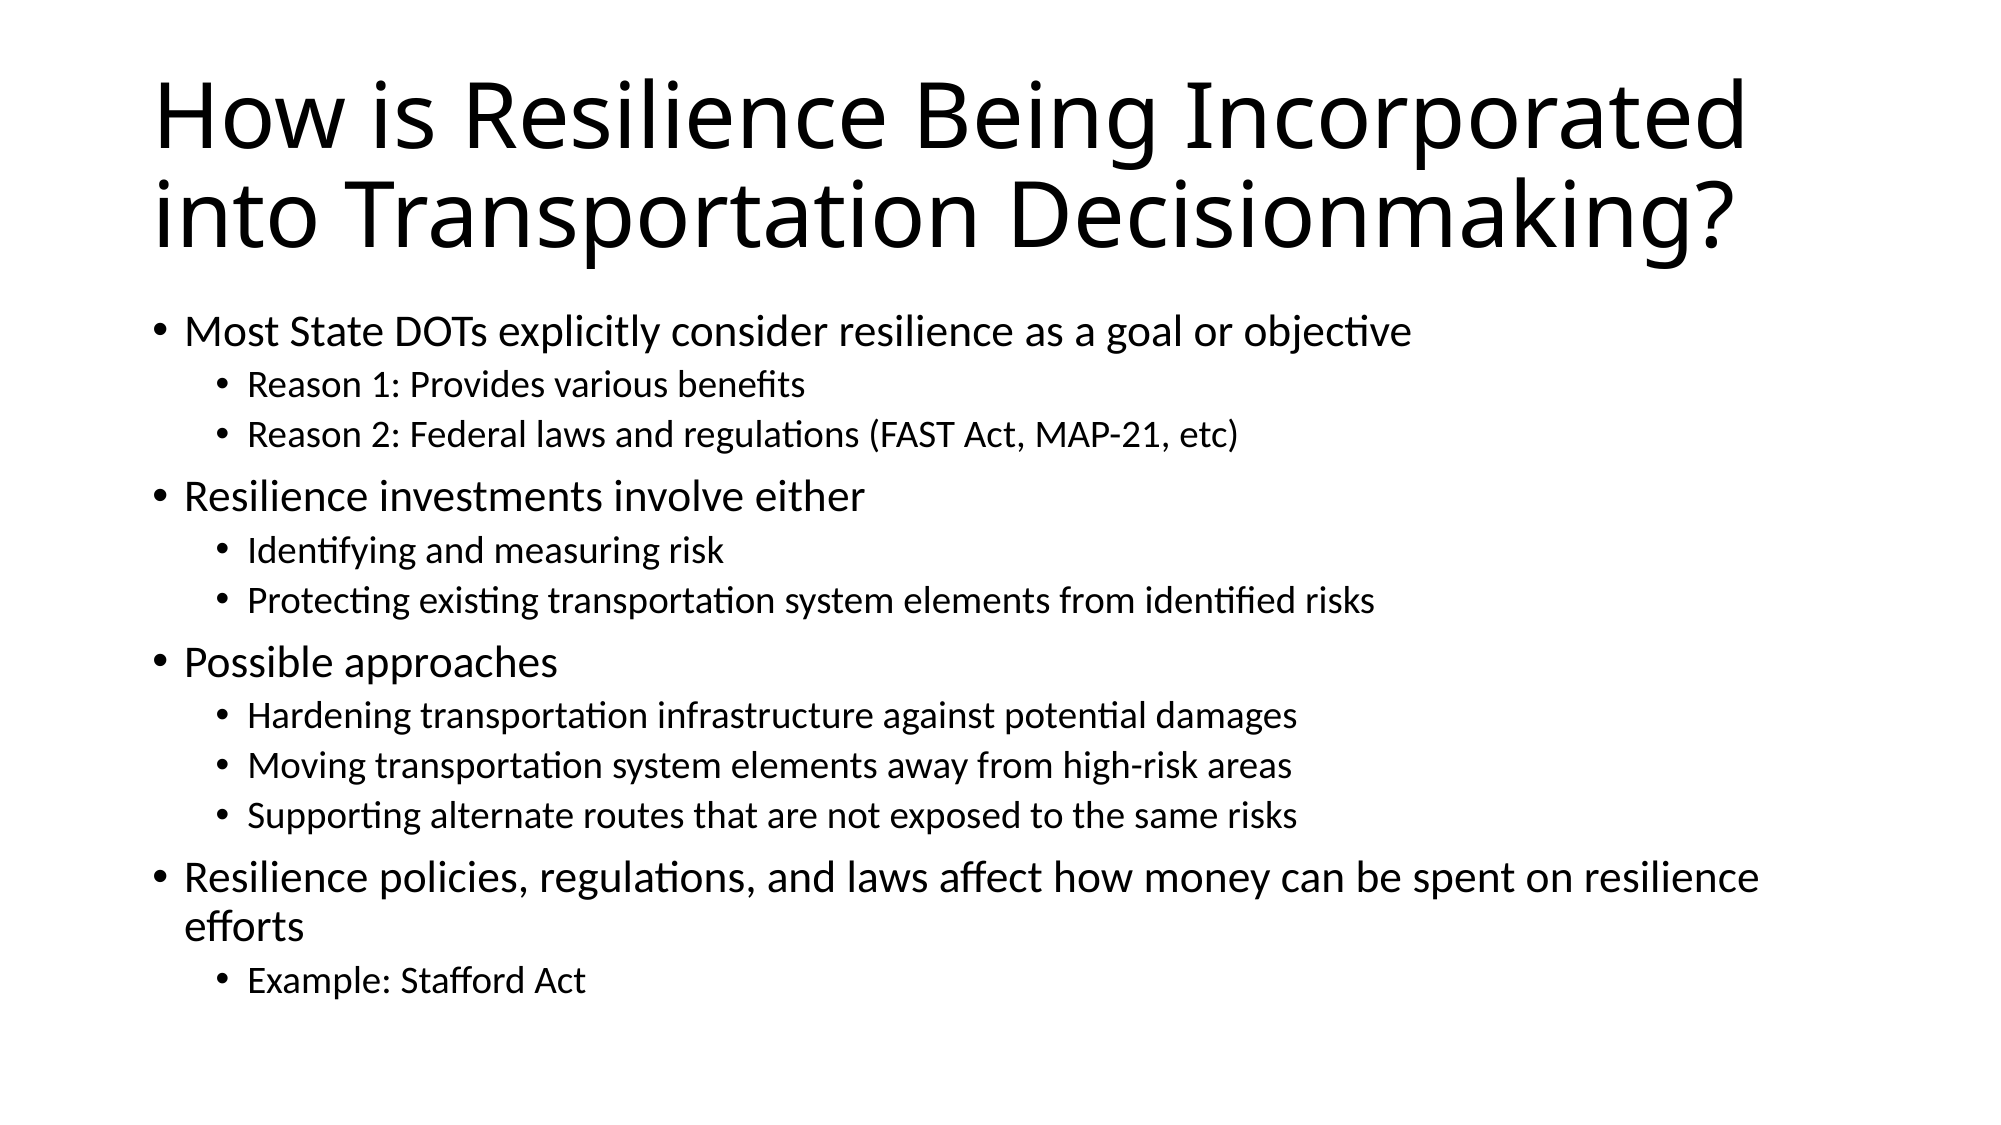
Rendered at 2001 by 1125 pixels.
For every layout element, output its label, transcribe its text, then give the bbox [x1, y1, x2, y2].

title How is Resilience Being Incorporated into Transportation Decisionmaking? [137, 59, 1863, 278]
list Most State DOTs explicitly consider resilience as a goal or objective Reason 1: Provides various benefits Reason 2: Federal laws and regulations (FAST Act, MAP-21, etc) Resilience investments involve either Identifying and measuring risk Protecting existing transportation system elements from identified risks Possible approaches Hardening transportation infrastructure against potential damages Moving transportation system elements away from high-risk areas Supporting alternate routes that are not exposed to the same risks Resilience policies, regulations, and laws affect how money can be spent on resilience efforts Example: Stafford Act [137, 299, 1863, 1014]
